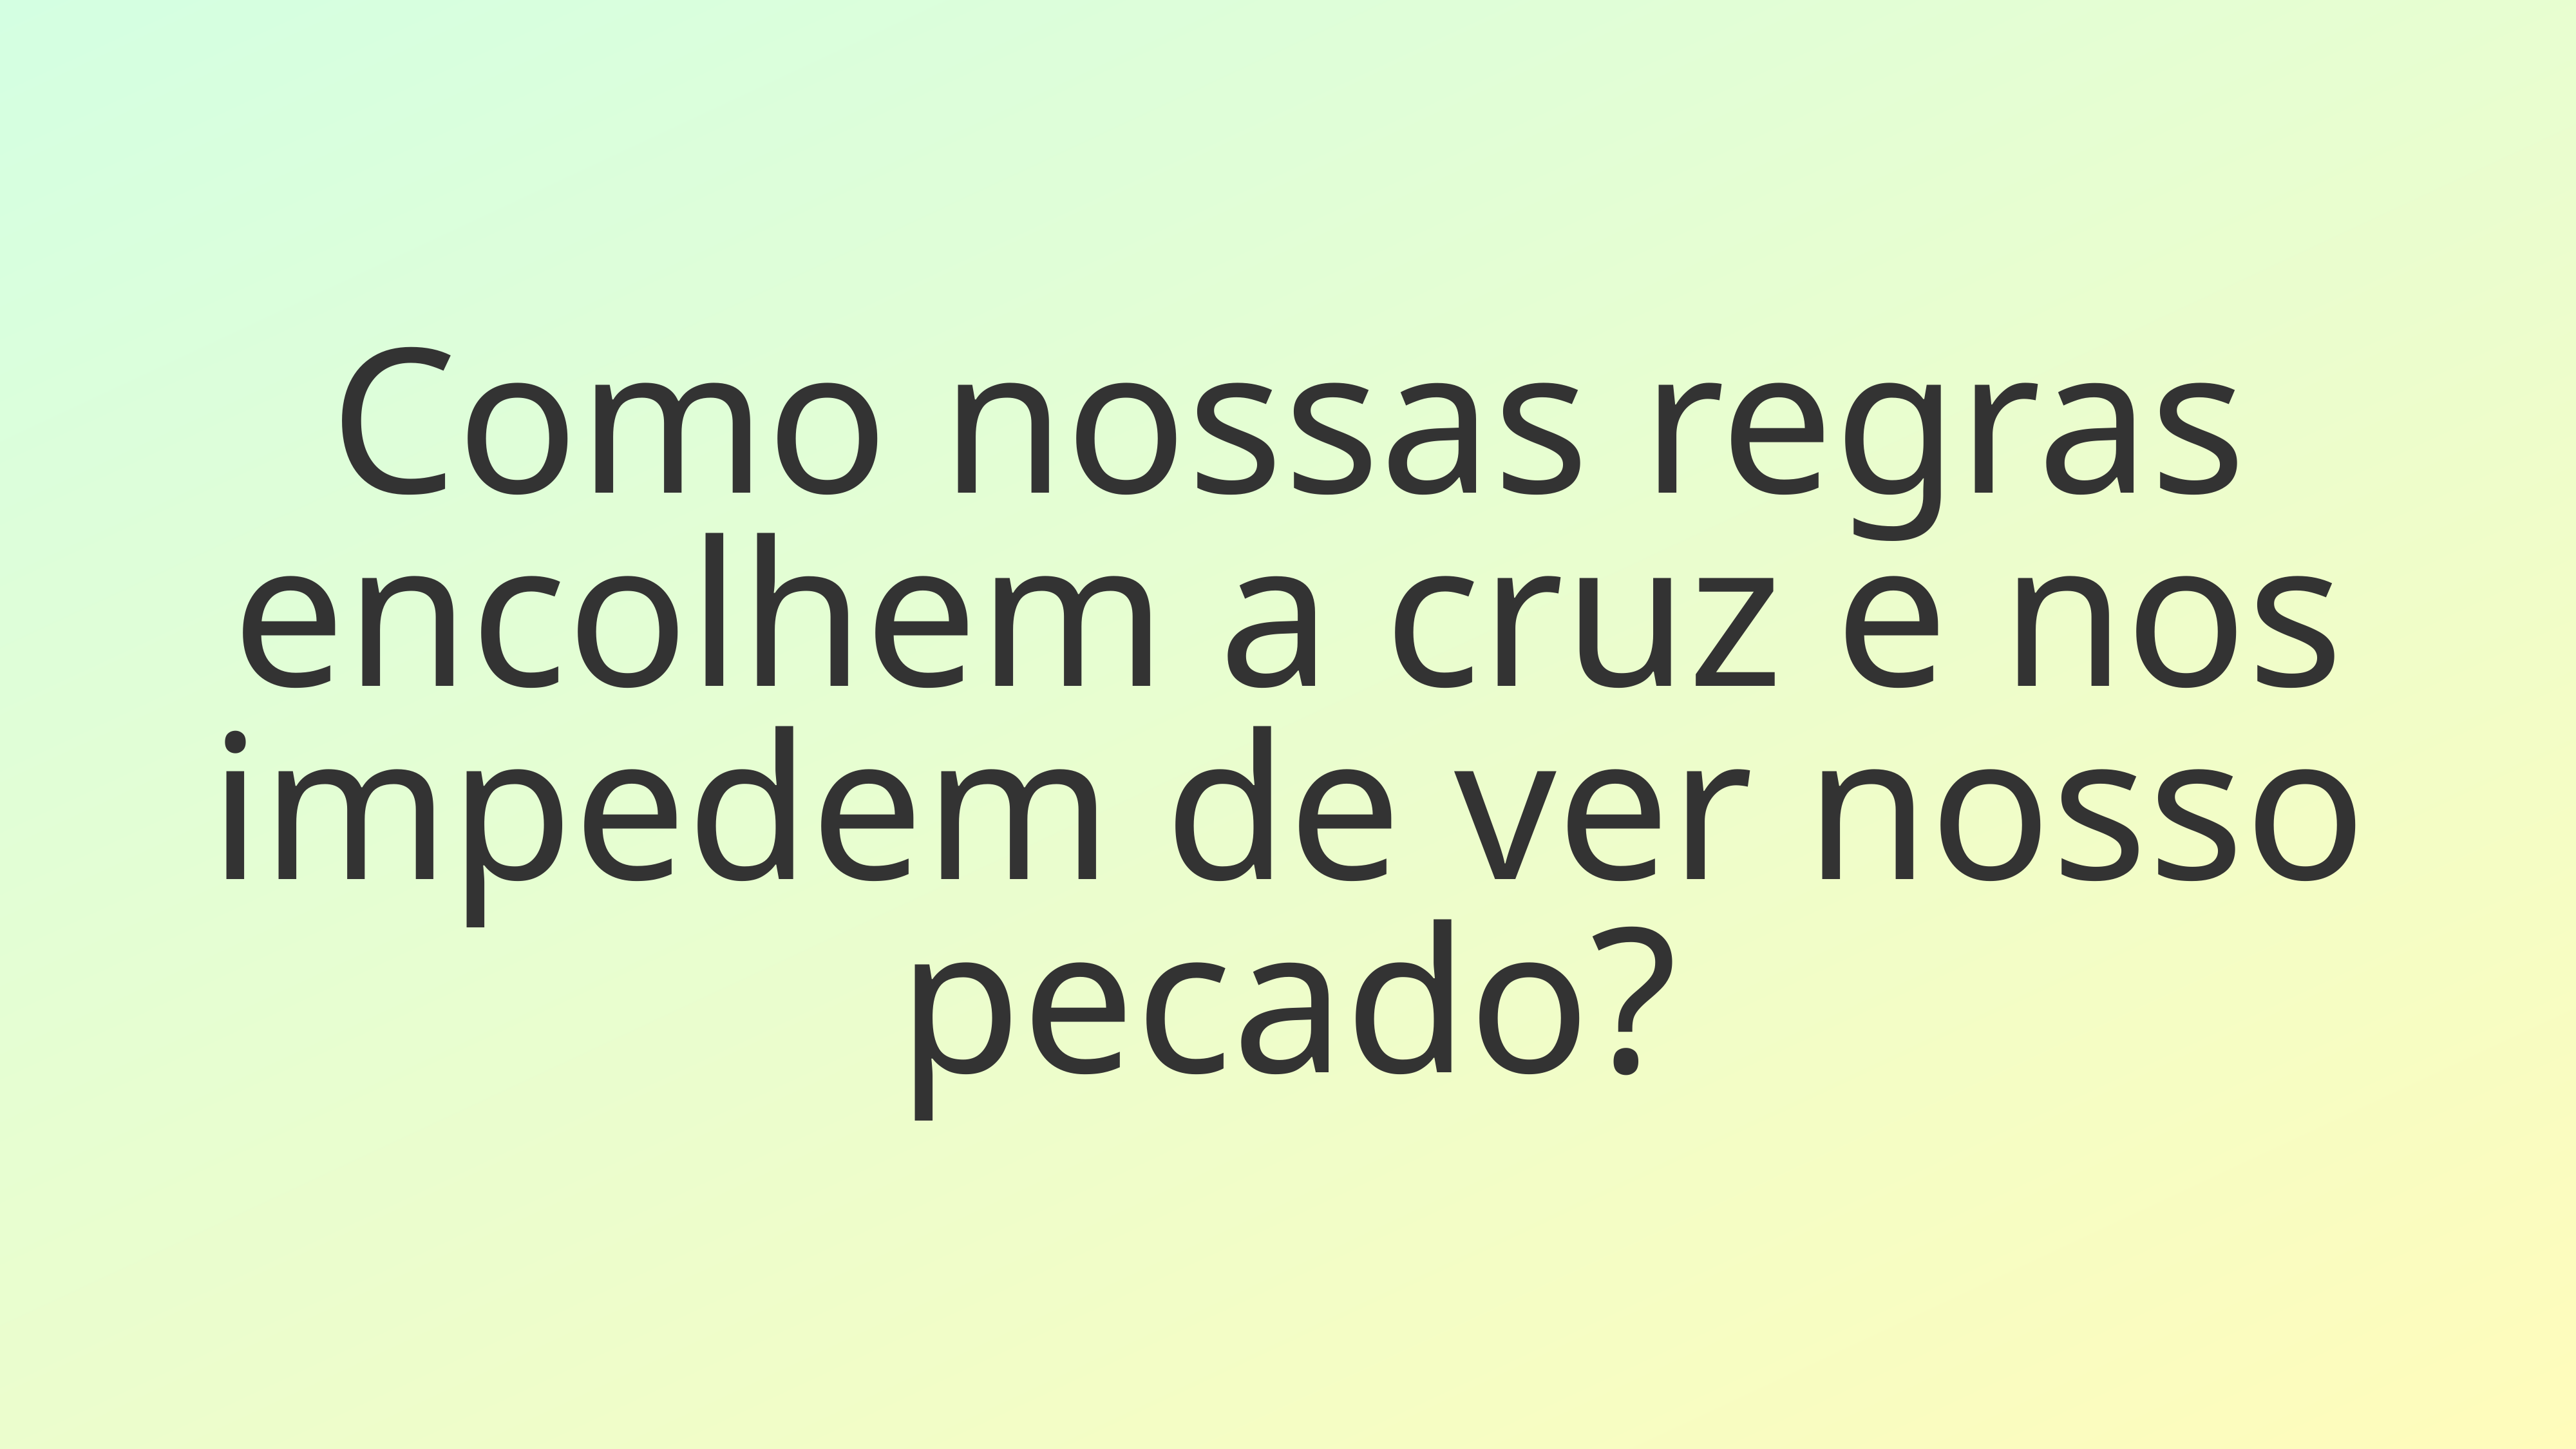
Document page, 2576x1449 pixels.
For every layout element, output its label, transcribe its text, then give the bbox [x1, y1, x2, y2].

text_box Como nossas regras encolhem a cruz e nos impedem de ver nosso pecado? [169, 330, 2407, 1119]
